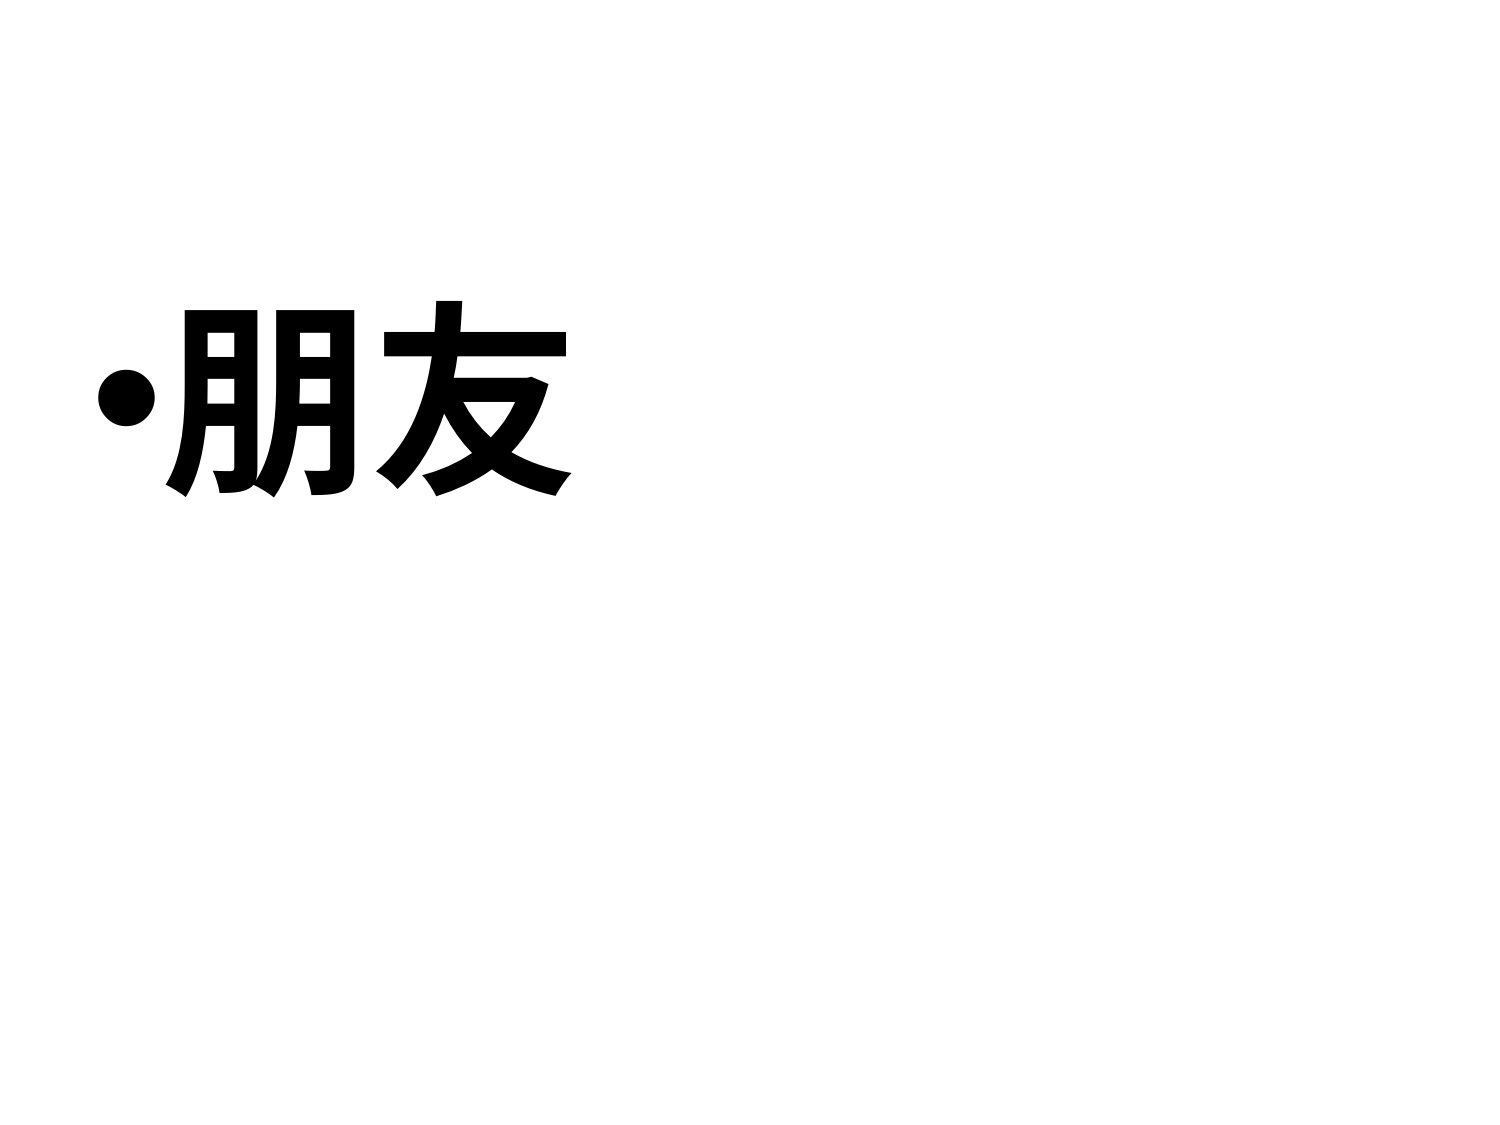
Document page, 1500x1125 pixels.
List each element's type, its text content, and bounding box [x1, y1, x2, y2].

list 朋友 [75, 262, 1425, 1005]
